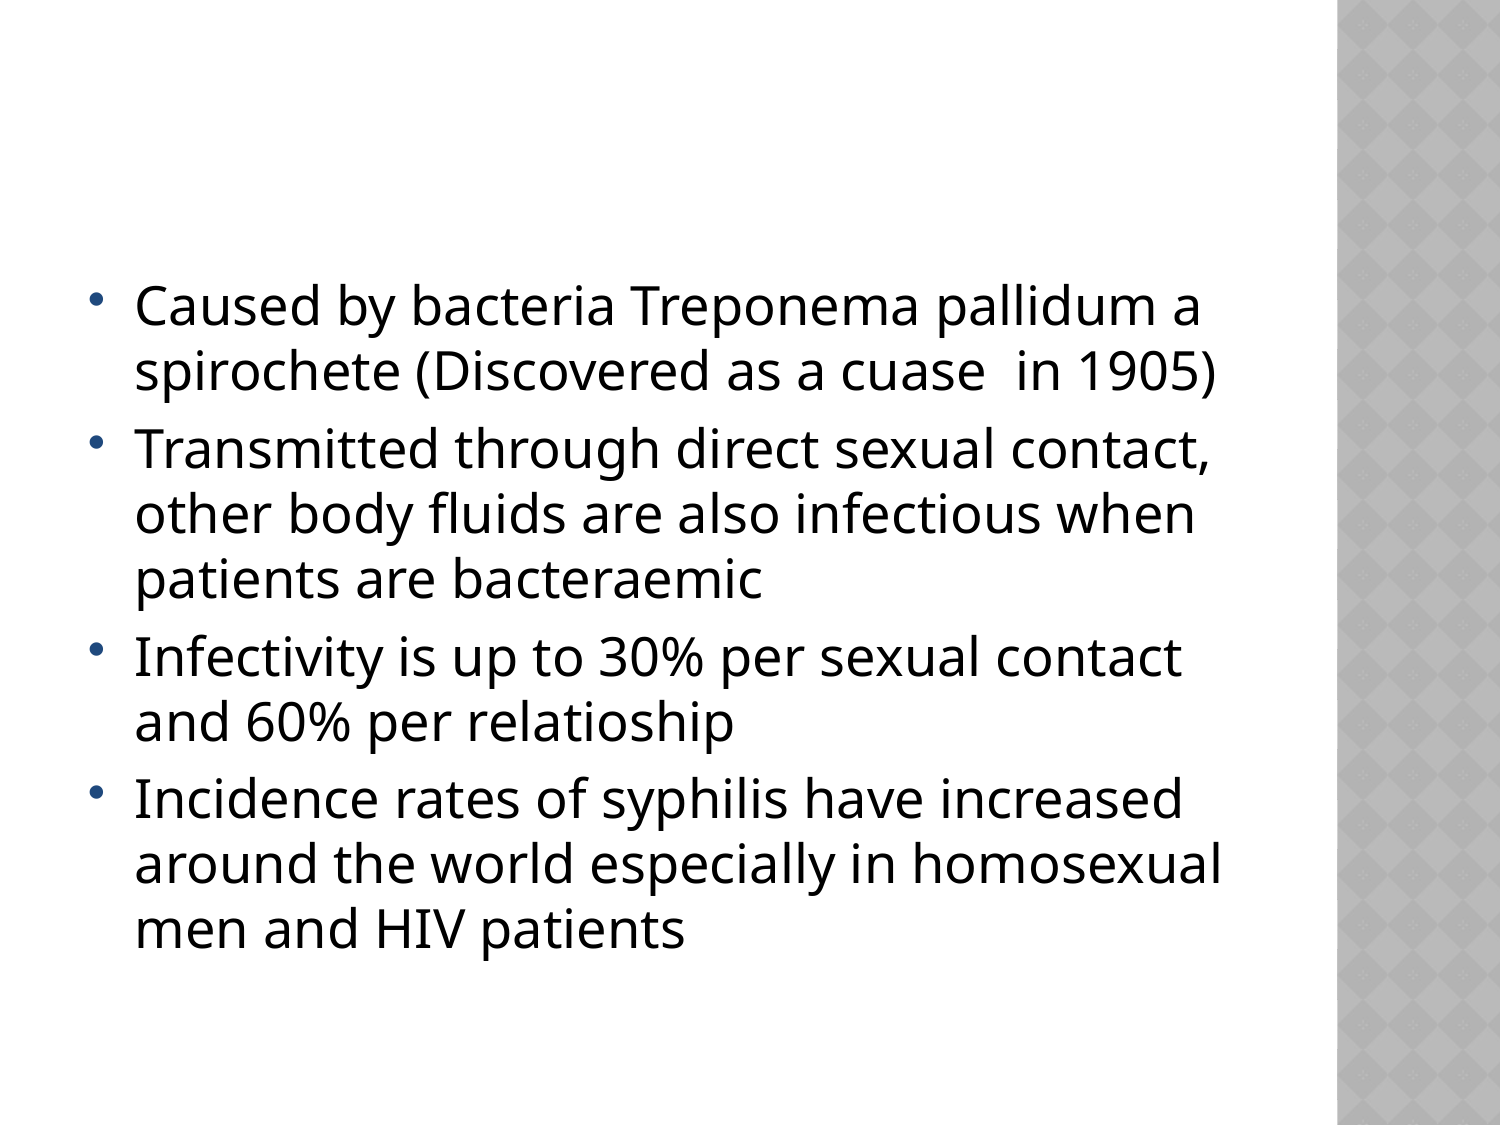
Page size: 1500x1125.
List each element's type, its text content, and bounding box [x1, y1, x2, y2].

list Caused by bacteria Treponema pallidum a spirochete (Discovered as a cuase in 1905) Transmitted through direct sexual contact, other body fluids are also infectious when patients are bacteraemic Infectivity is up to 30% per sexual contact and 60% per relatioship Incidence rates of syphilis have increased around the world especially in homosexual men and HIV patients [75, 264, 1263, 1059]
